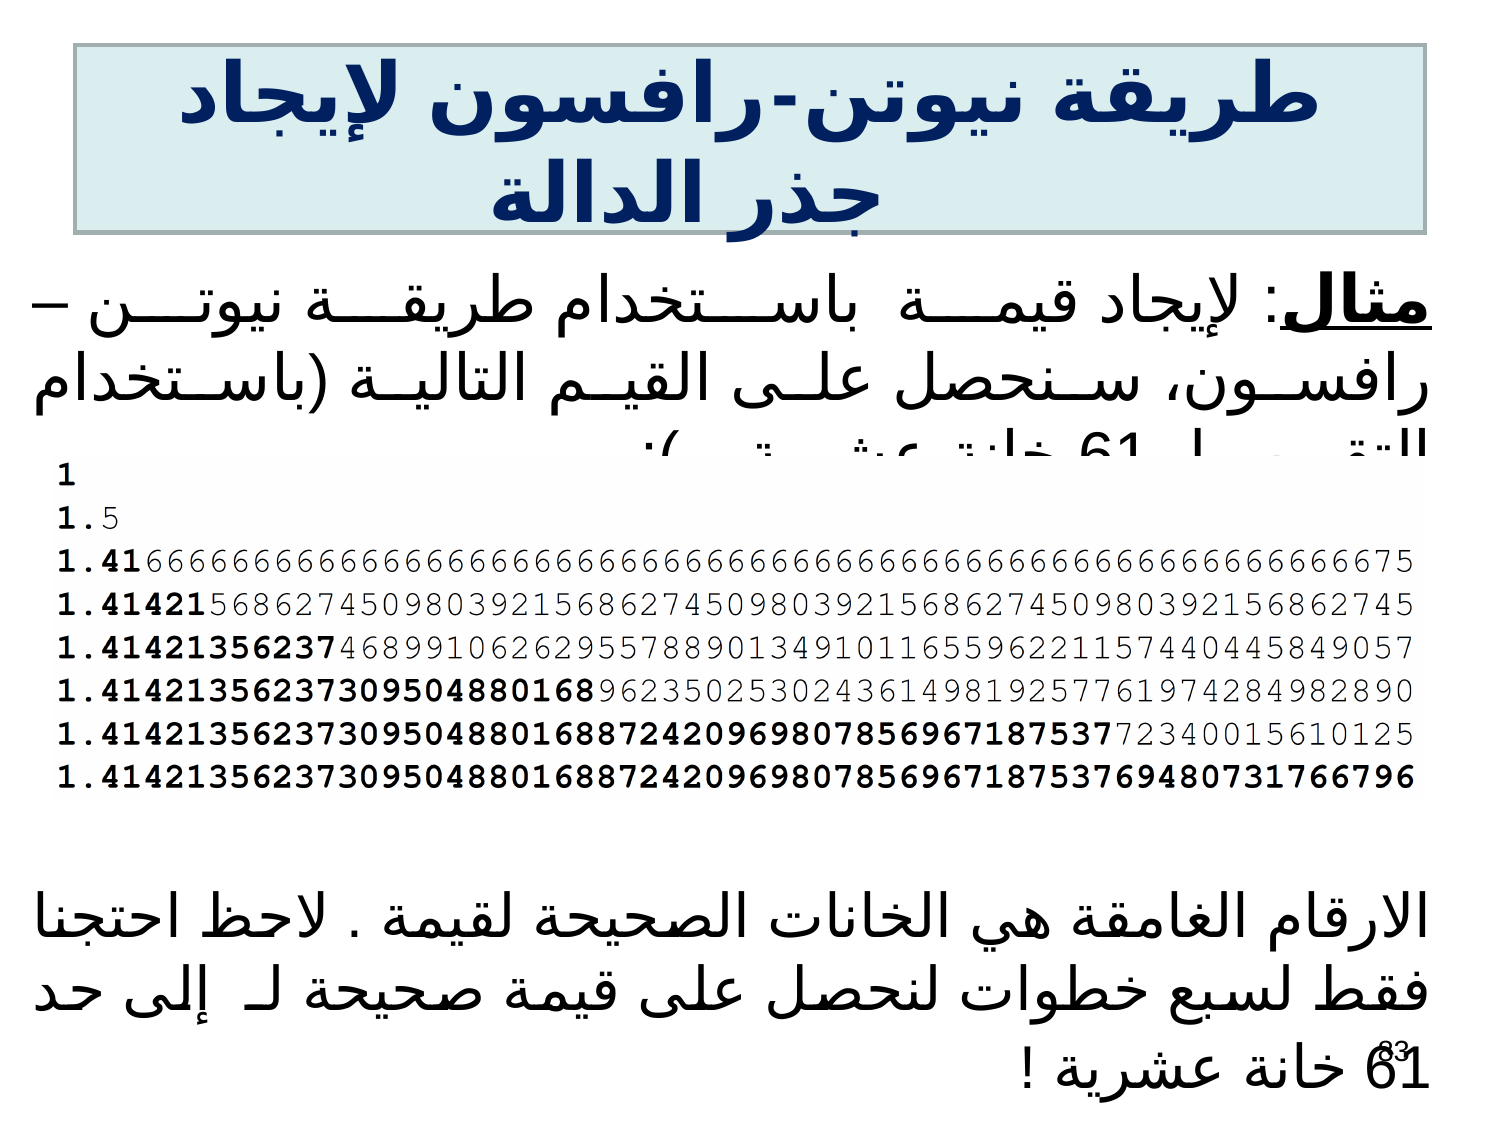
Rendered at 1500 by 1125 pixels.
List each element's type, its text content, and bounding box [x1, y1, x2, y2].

picture [52, 455, 1426, 799]
title طريقة نيوتن - رافسون لإيجاد جذر الدالة [73, 43, 1427, 235]
slide_number 83 [1074, 1024, 1426, 1103]
